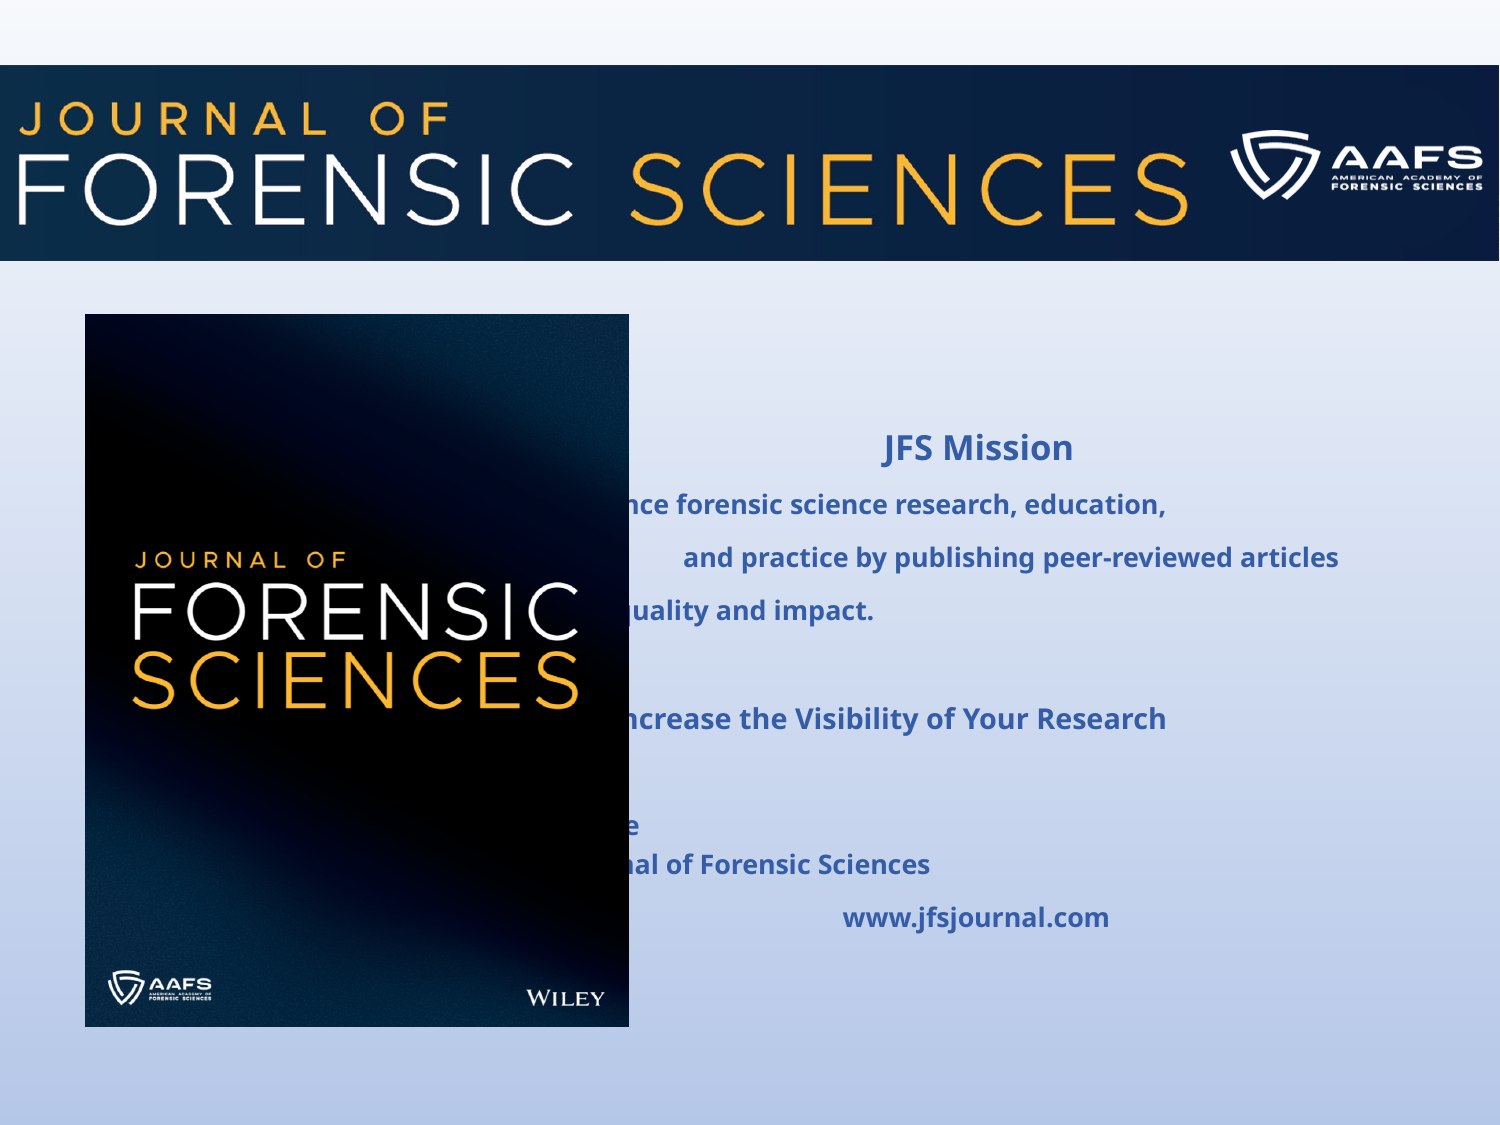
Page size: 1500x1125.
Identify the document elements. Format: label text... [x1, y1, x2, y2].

picture [85, 313, 630, 1028]
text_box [0, 64, 1500, 262]
list JFS Mission To advance forensic science research, education, and practice by publishing peer-reviewed articles of the highest quality and impact. Increase the Visibility of Your Research Submit Your Manuscript to the Journal of Forensic Sciences www.jfsjournal.com [71, 285, 1429, 1011]
